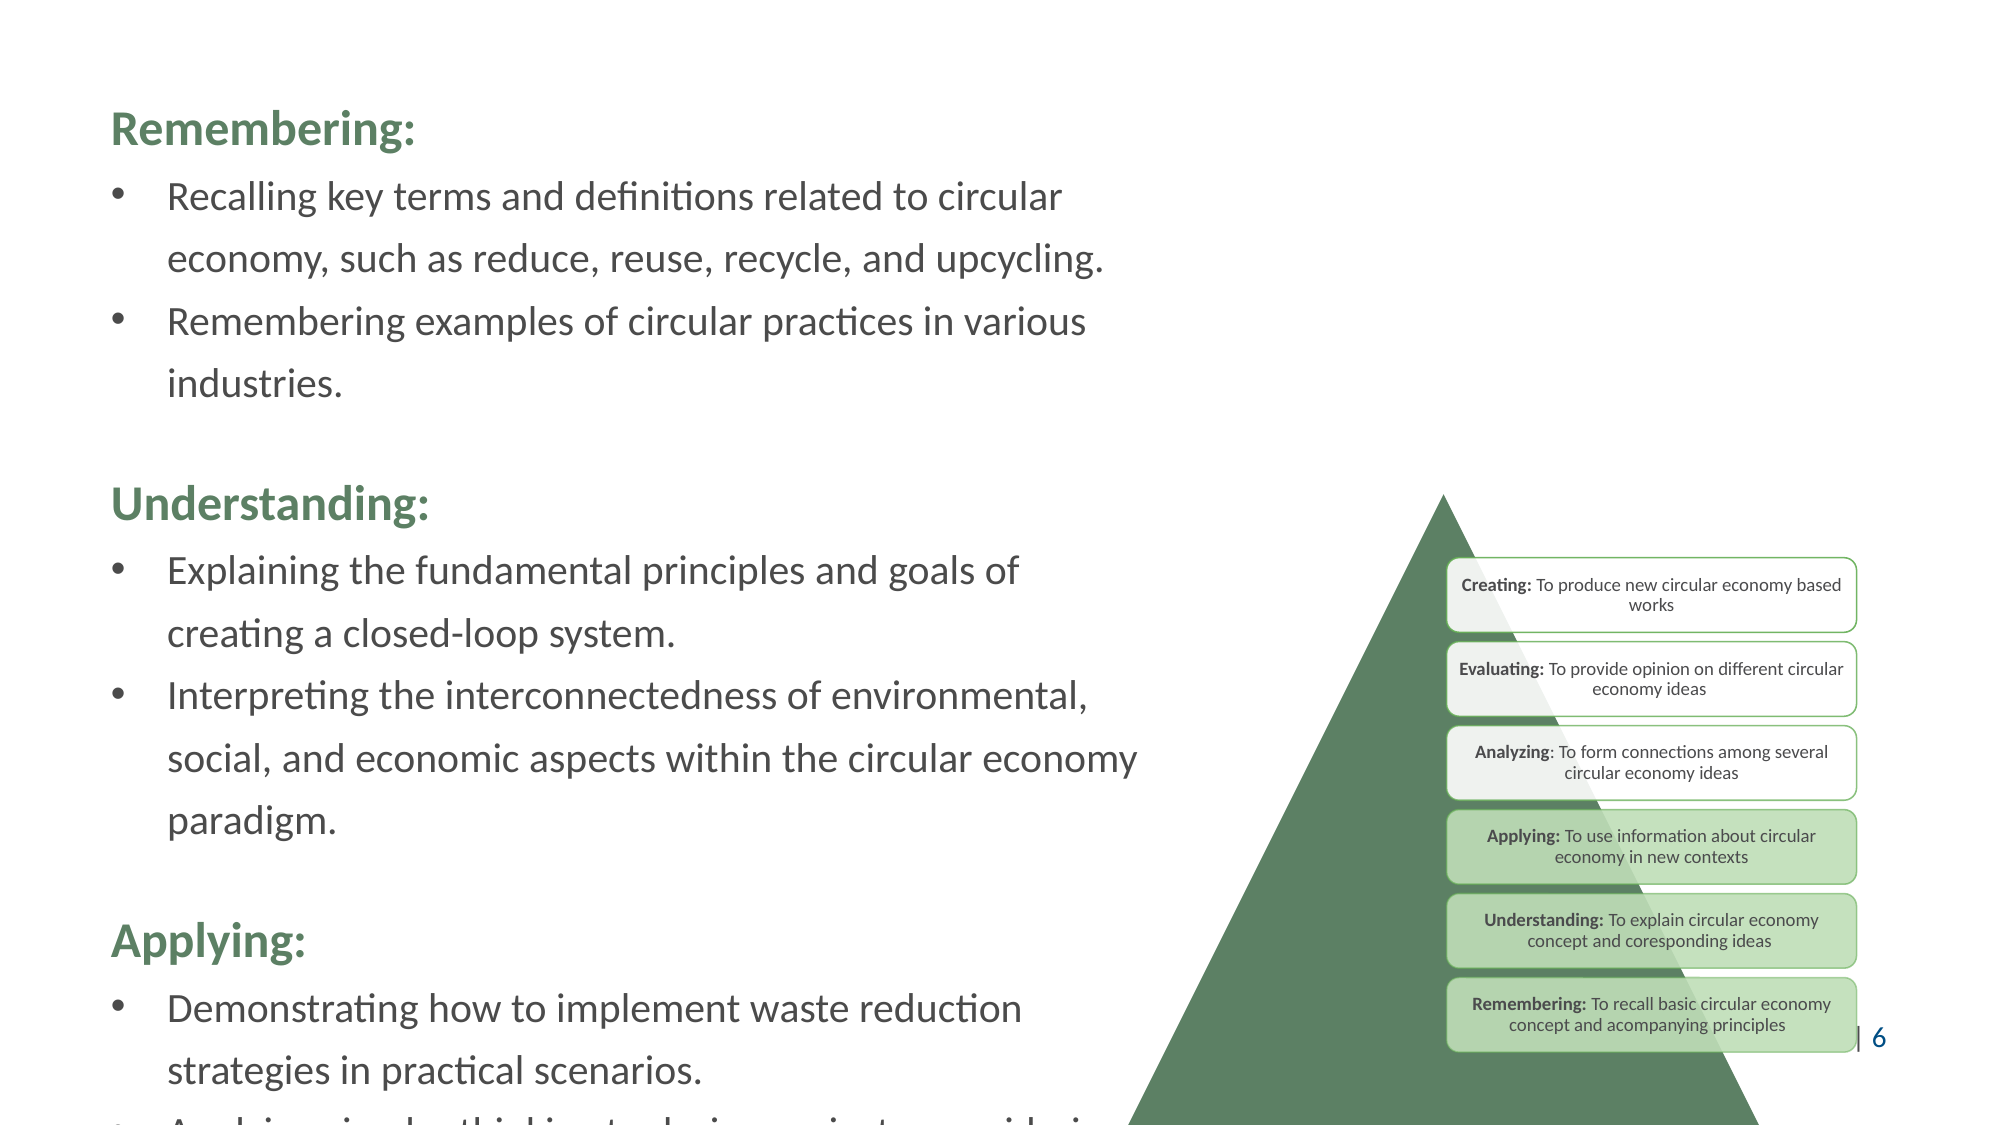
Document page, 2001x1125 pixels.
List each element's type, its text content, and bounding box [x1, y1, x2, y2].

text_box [1128, 493, 1857, 1125]
text_box Remembering: Recalling key terms and definitions related to circular economy, such as reduce, reuse, recycle, and upcycling. Remembering examples of circular practices in various industries. Understanding: Explaining the fundamental principles and goals of creating a closed-loop system. Interpreting the interconnectedness of environmental, social, and economic aspects within the circular economy paradigm. Applying: Demonstrating how to implement waste reduction strategies in practical scenarios. Applying circular thinking to design projects, considering the lifecycle and end-of-life aspects of materials. [110, 93, 1165, 786]
